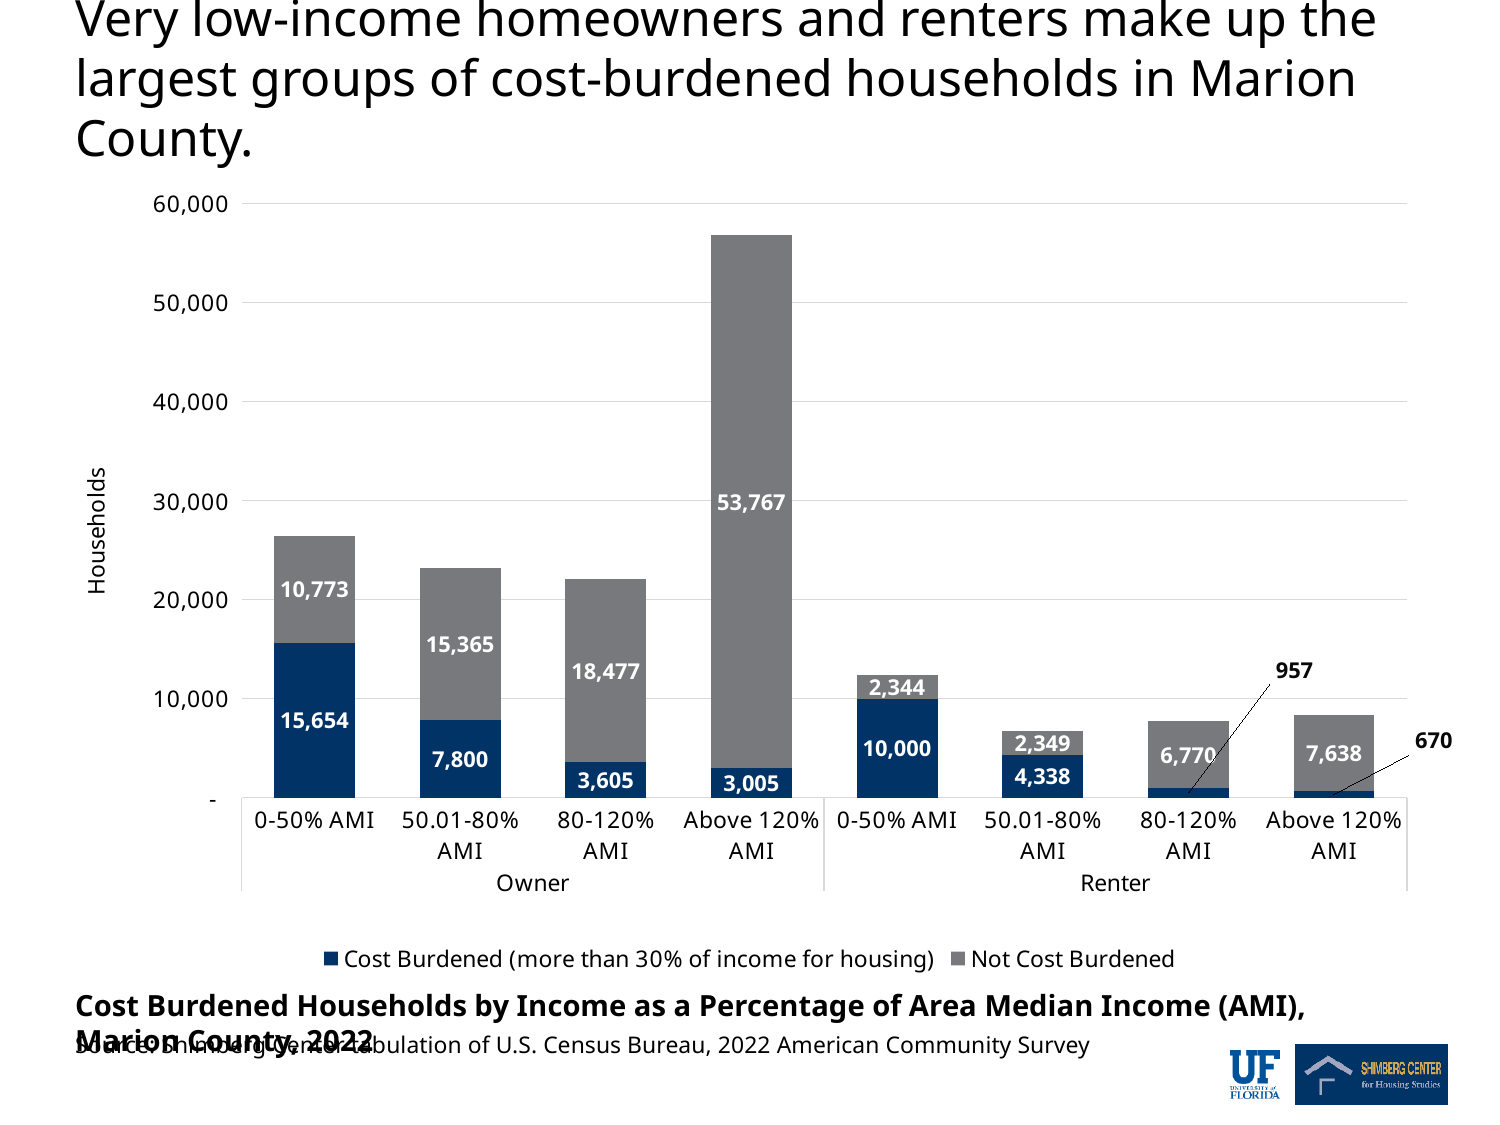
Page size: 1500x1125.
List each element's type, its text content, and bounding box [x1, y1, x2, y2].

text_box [1229, 1044, 1448, 1105]
title Very low-income homeowners and renters make up the largest groups of cost-burdened households in Marion County. [60, 18, 1448, 174]
chart [38, 174, 1462, 981]
text_box Cost Burdened Households by Income as a Percentage of Area Median Income (AMI), Marion County, 2022 [60, 992, 1393, 1065]
